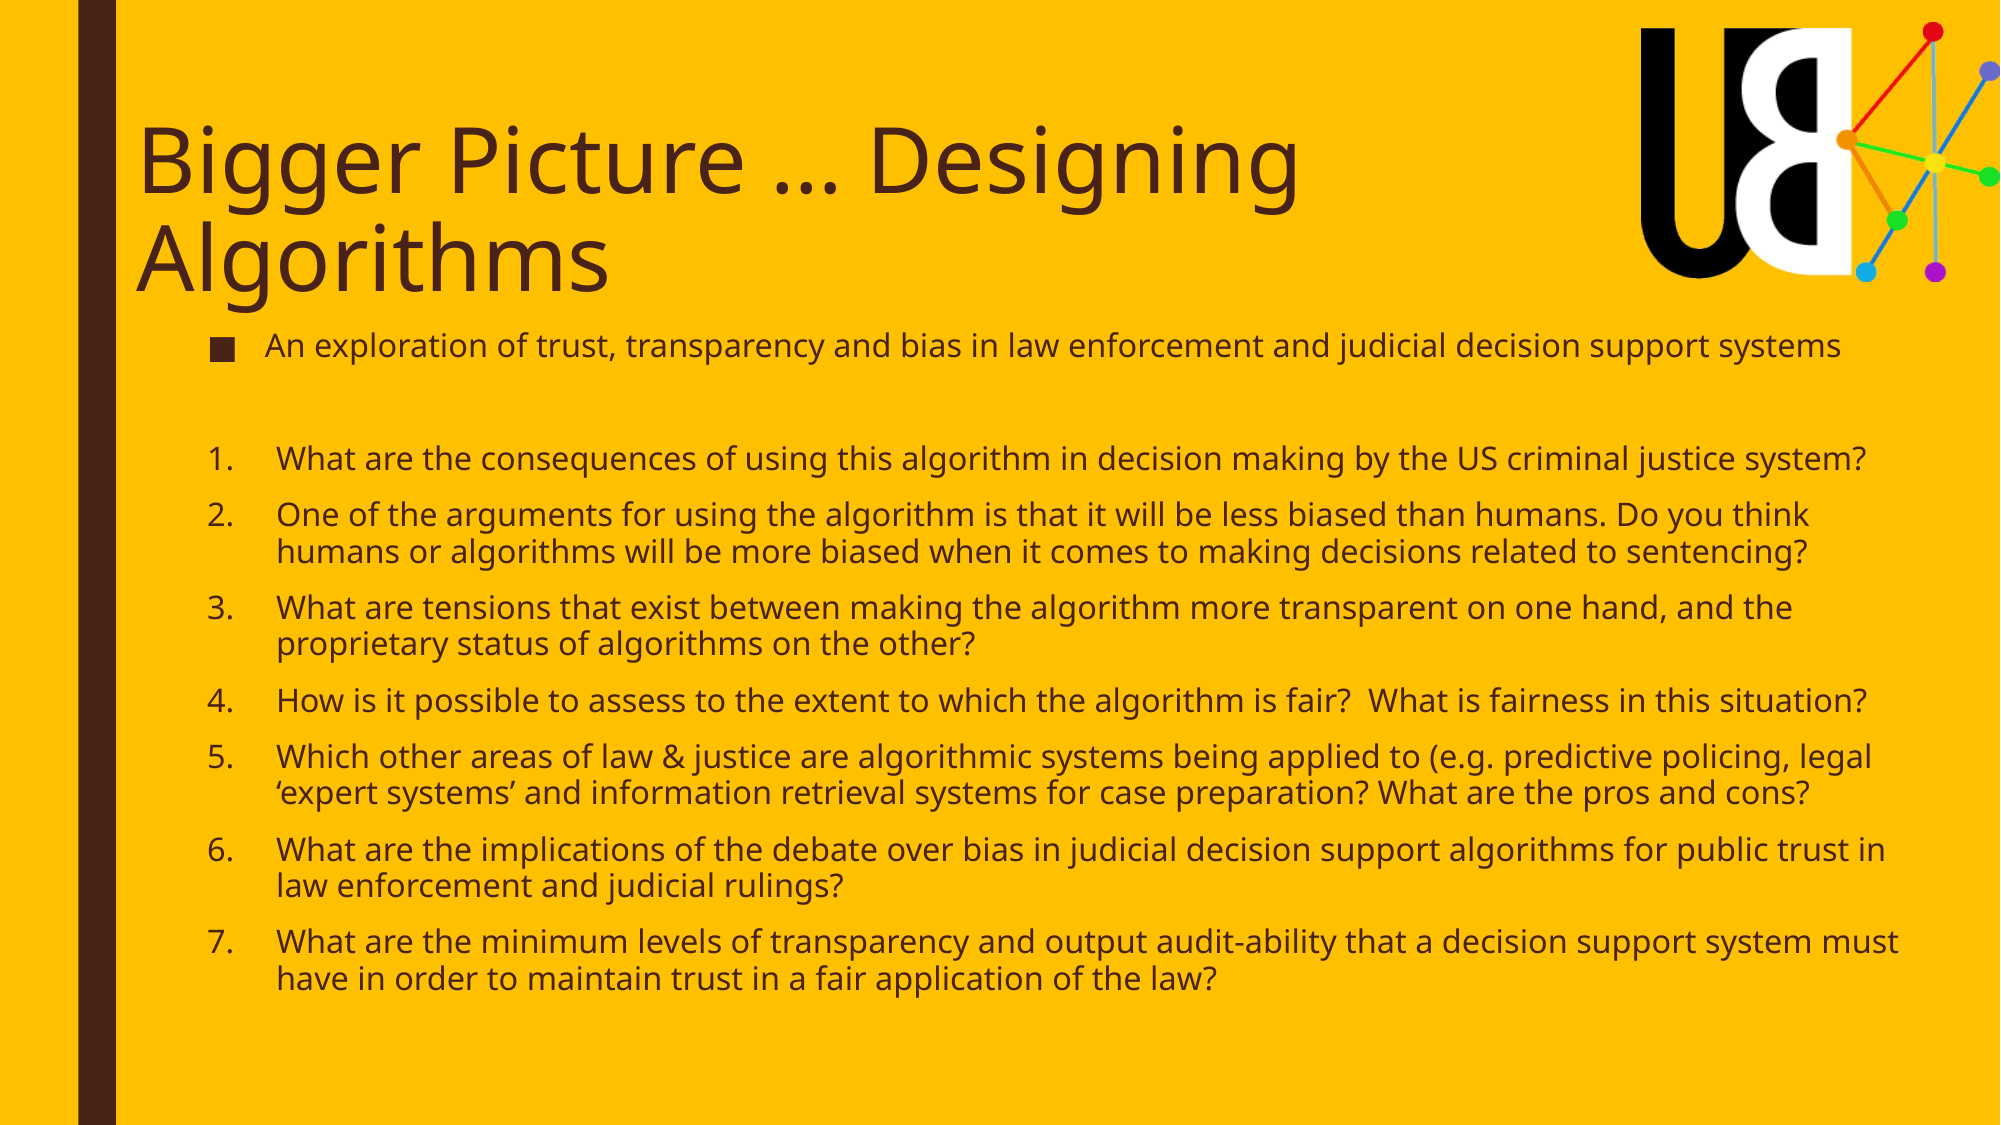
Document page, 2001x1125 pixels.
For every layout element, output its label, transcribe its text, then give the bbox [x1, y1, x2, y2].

picture [1641, 22, 2000, 282]
title Bigger Picture … Designing Algorithms [121, 107, 1697, 352]
list An exploration of trust, transparency and bias in law enforcement and judicial decision support systems What are the consequences of using this algorithm in decision making by the US criminal justice system? One of the arguments for using the algorithm is that it will be less biased than humans. Do you think humans or algorithms will be more biased when it comes to making decisions related to sentencing? What are tensions that exist between making the algorithm more transparent on one hand, and the proprietary status of algorithms on the other? How is it possible to assess to the extent to which the algorithm is fair? What is fairness in this situation? Which other areas of law & justice are algorithmic systems being applied to (e.g. predictive policing, legal ‘expert systems’ and information retrieval systems for case preparation? What are the pros and cons? What are the implications of the debate over bias in judicial decision support algorithms for public trust in law enforcement and judicial rulings? What are the minimum levels of transparency and output audit-ability that a decision support system must have in order to maintain trust in a fair application of the law? [192, 321, 1922, 1100]
